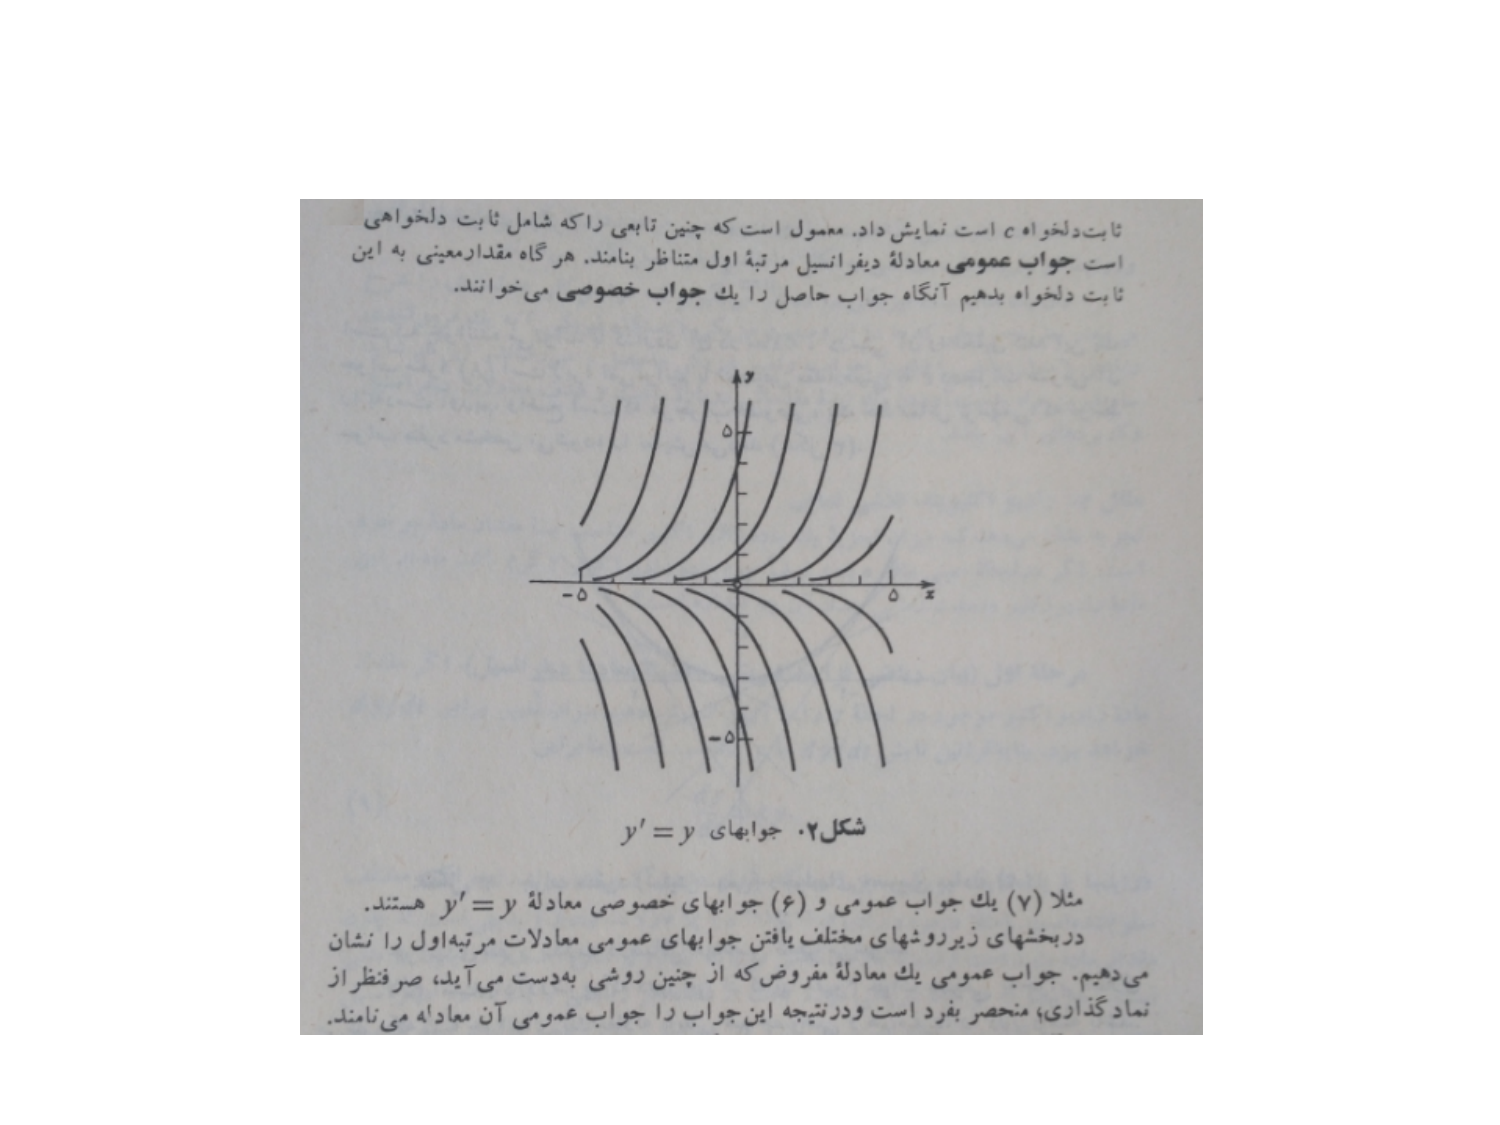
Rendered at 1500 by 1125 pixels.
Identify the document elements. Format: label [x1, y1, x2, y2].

picture [300, 199, 1203, 1035]
